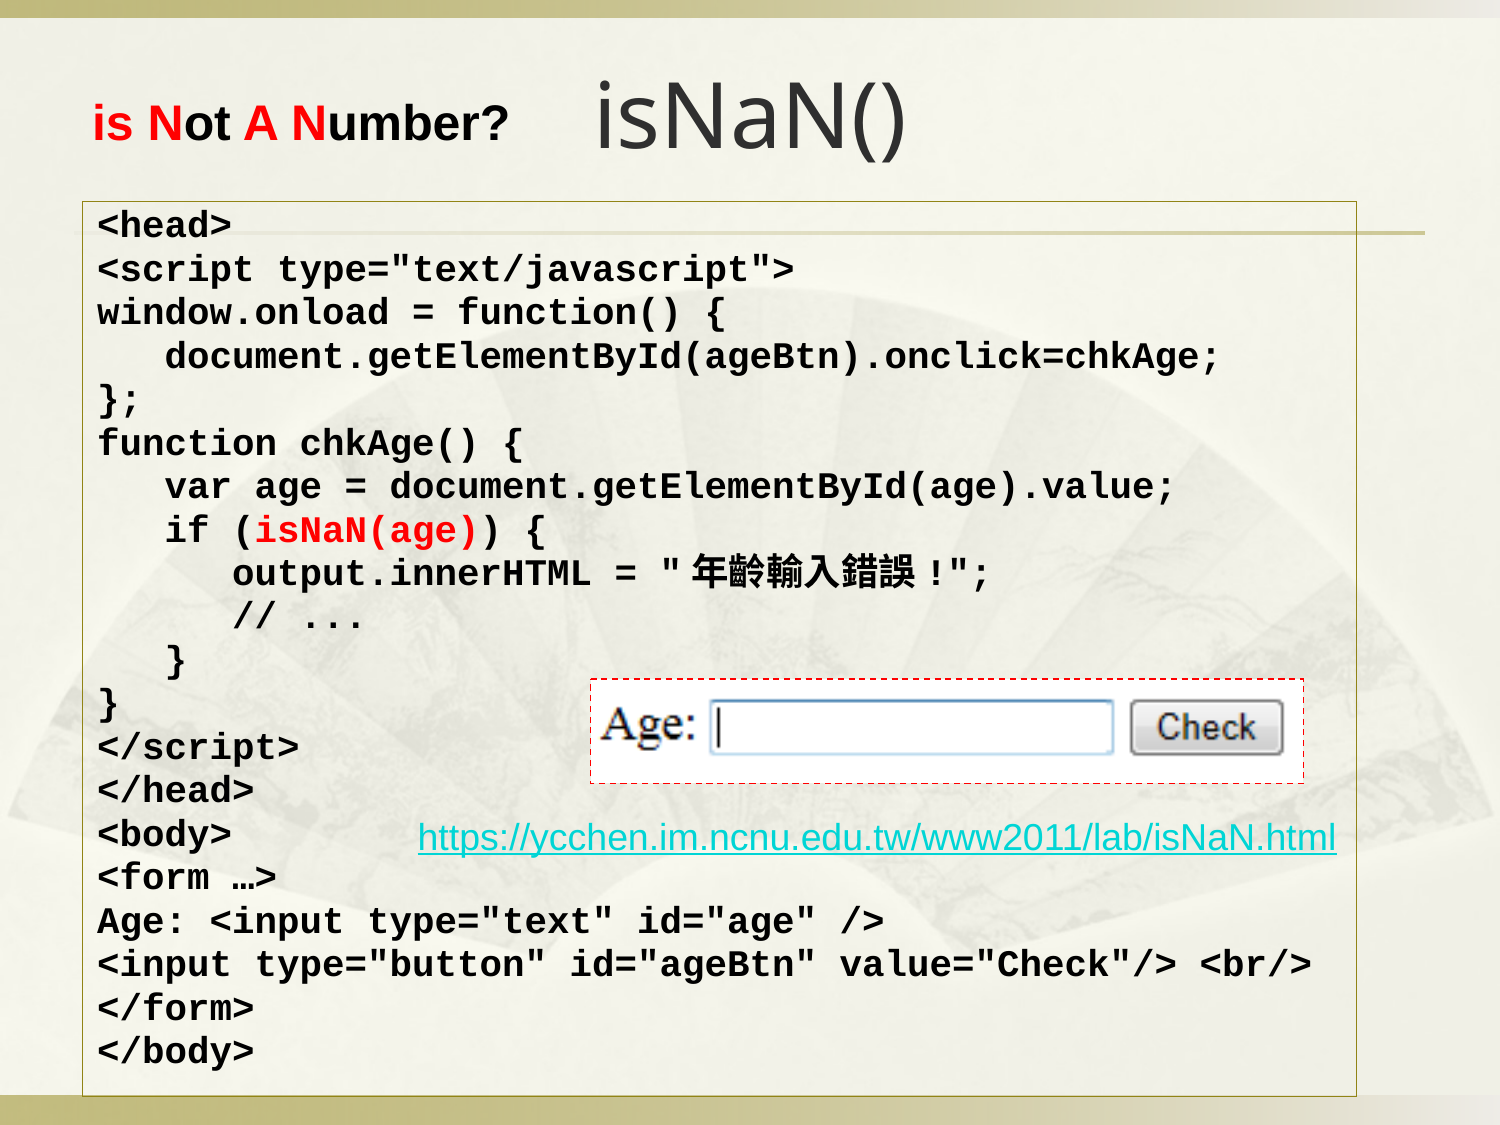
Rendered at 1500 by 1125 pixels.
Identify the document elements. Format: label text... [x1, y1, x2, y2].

title isNaN() [75, 45, 1425, 179]
text_box https://ycchen.im.ncnu.edu.tw/www2011/lab/isNaN.html [402, 805, 1352, 866]
text_box is Not A Number? [77, 83, 526, 158]
picture [0, 18, 1500, 1095]
list <head> <script type="text/javascript"> window.onload = function() { document.getElementById(ageBtn).onclick=chkAge; }; function chkAge() { var age = document.getElementById(age).value; if (isNaN(age)) { output.innerHTML = "年齡輸入錯誤!"; // ... } } </script> </head> <body> <form …> Age: <input type="text" id="age" /> <input type="button" id="ageBtn" value="Check"/> <br/> </form> </body> [82, 201, 1357, 1097]
picture [590, 679, 1304, 784]
